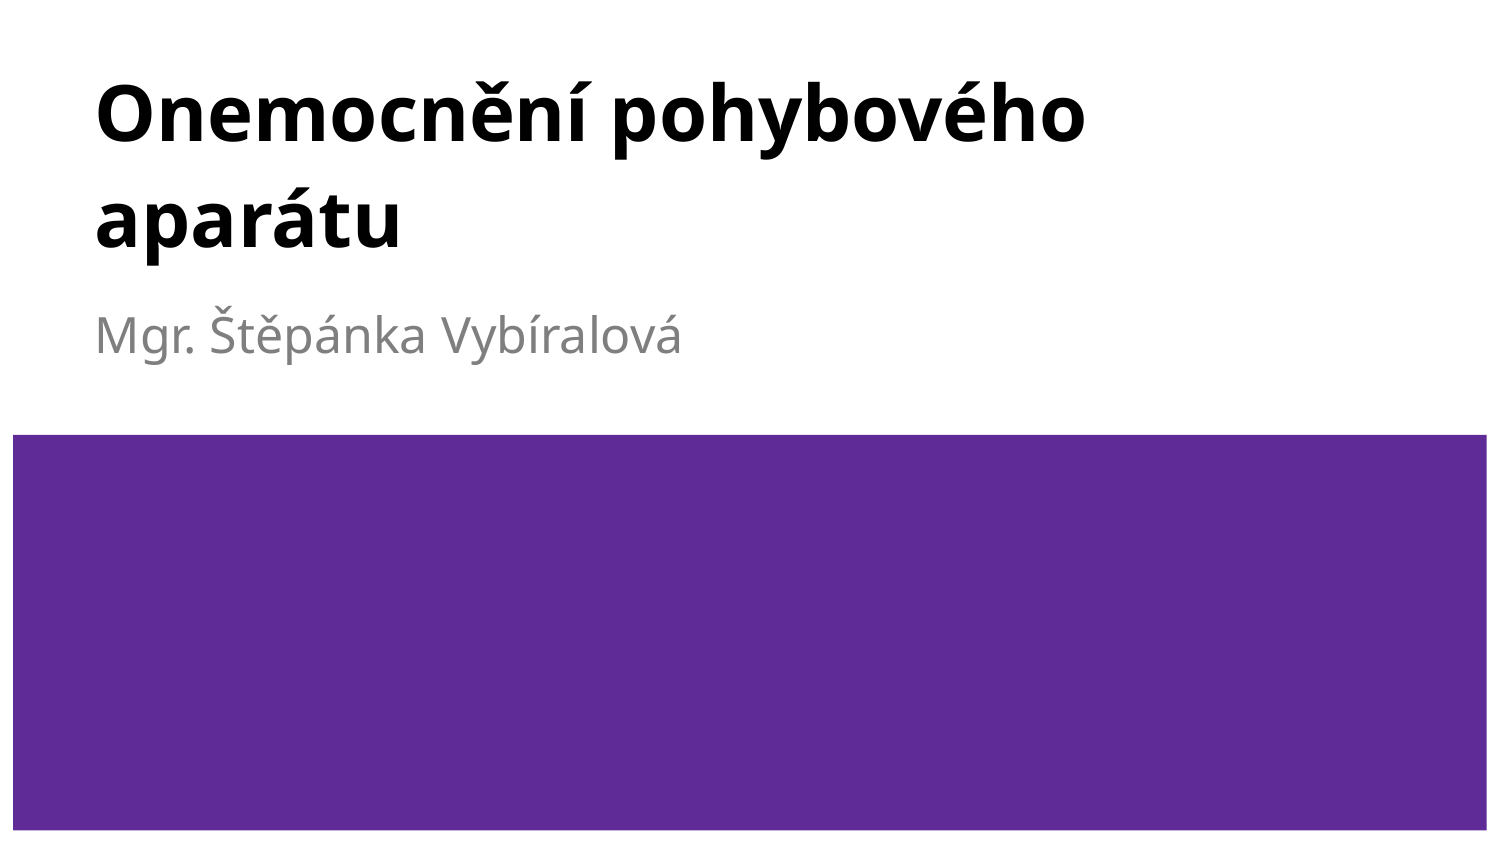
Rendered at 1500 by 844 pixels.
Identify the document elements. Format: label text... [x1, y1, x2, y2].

title Onemocnění pohybového aparátu [79, 43, 1423, 285]
subtitle Mgr. Štěpánka Vybíralová [79, 285, 1423, 427]
